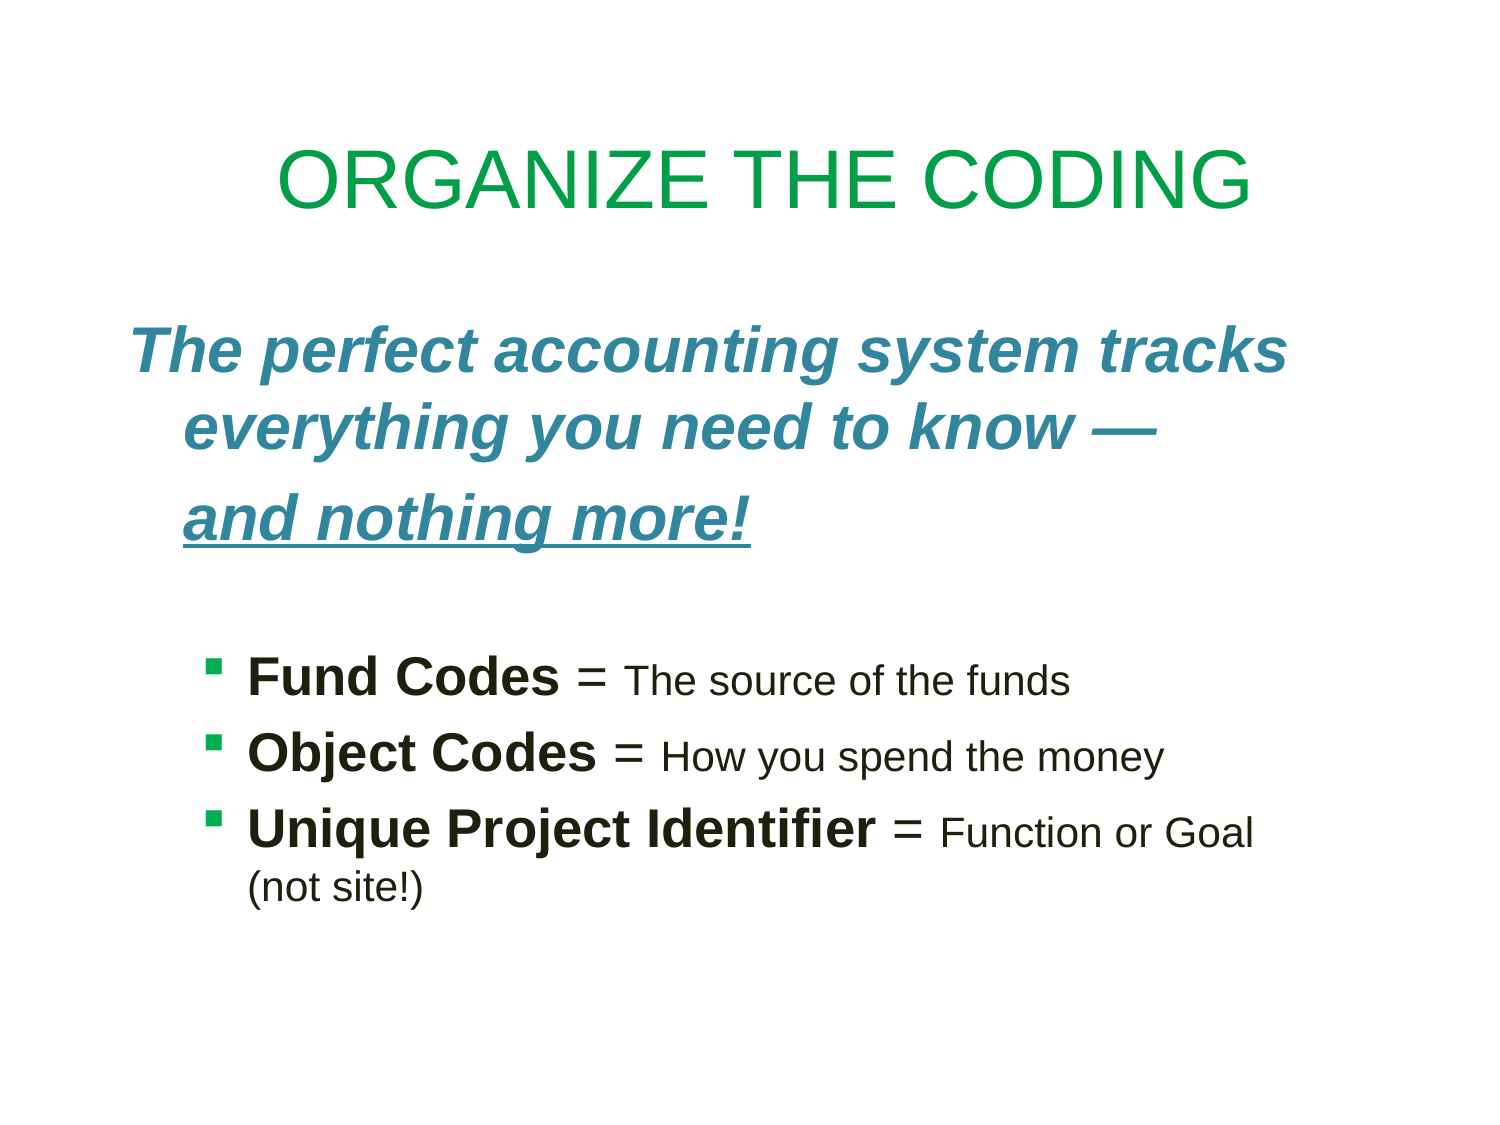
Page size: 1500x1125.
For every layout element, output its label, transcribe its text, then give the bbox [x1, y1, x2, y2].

list The perfect accounting system tracks everything you need to know — and nothing more! Fund Codes = The source of the funds Object Codes = How you spend the money Unique Project Identifier = Function or Goal (not site!) [113, 299, 1350, 920]
title ORGANIZE THE CODING [75, 86, 1400, 263]
